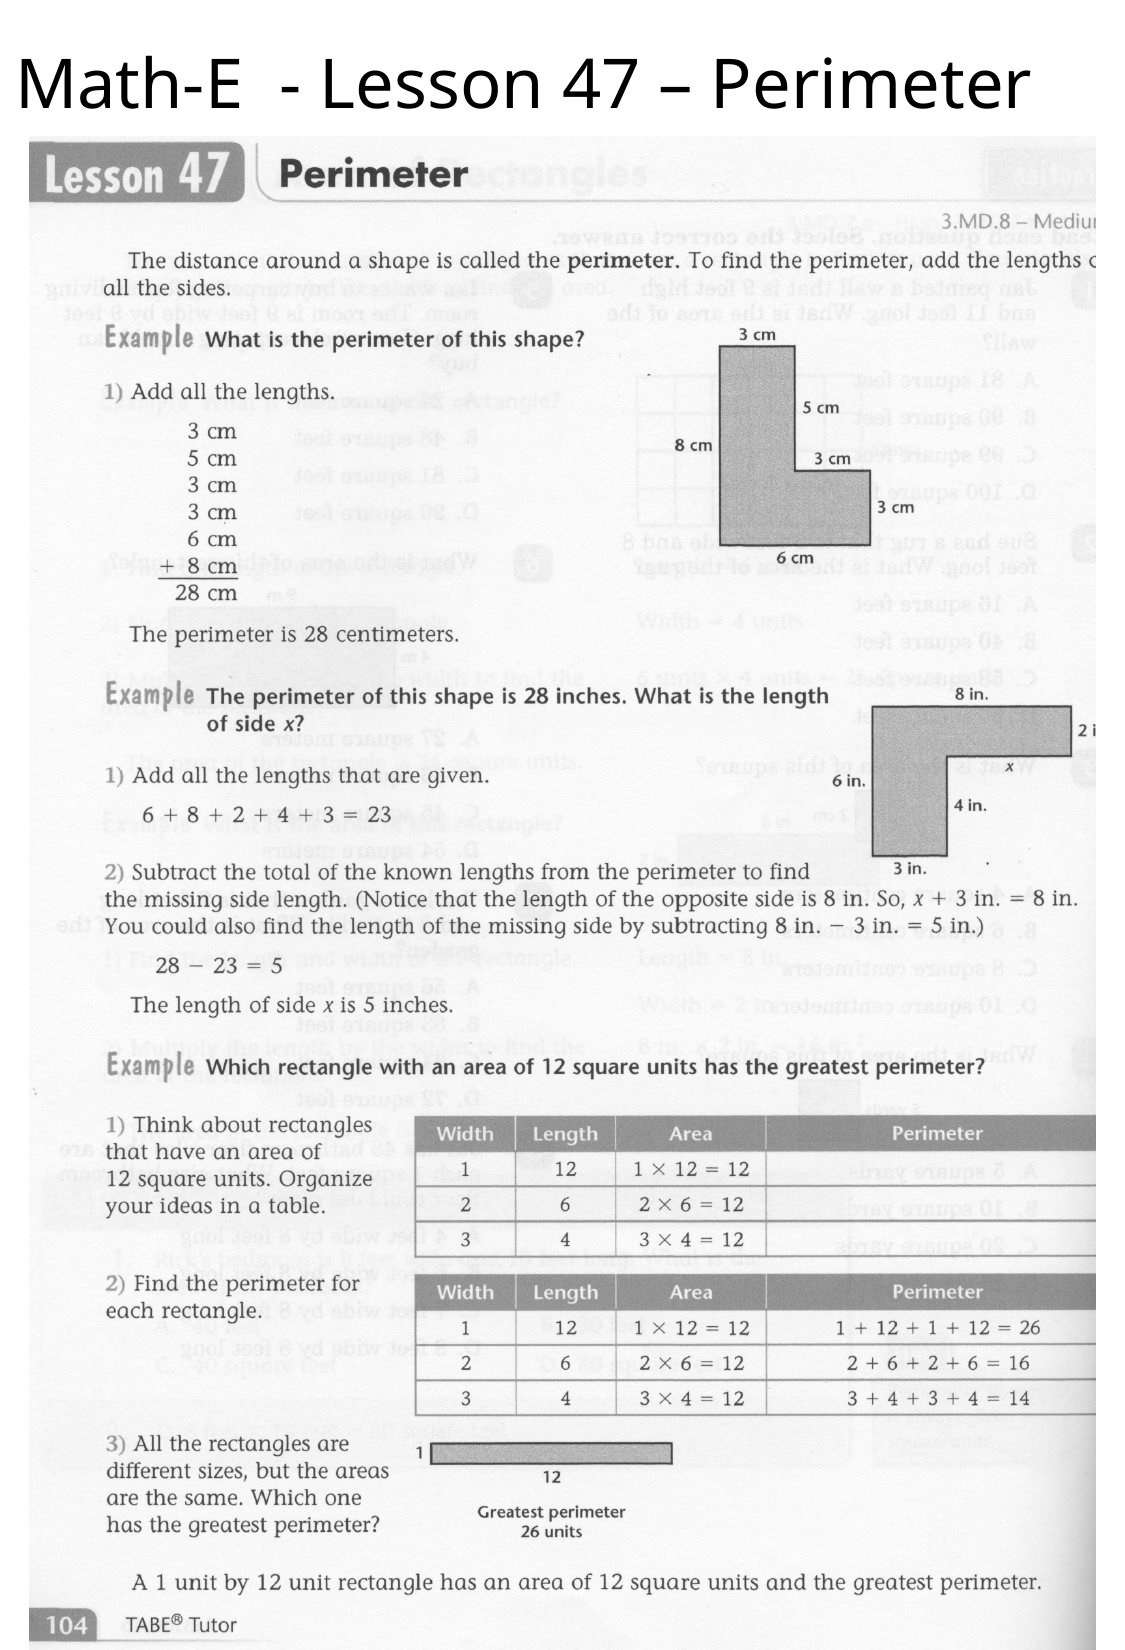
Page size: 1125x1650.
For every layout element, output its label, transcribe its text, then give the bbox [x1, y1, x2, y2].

picture [29, 136, 1096, 1650]
title Math-E - Lesson 47 – Perimeter [0, 25, 1125, 147]
